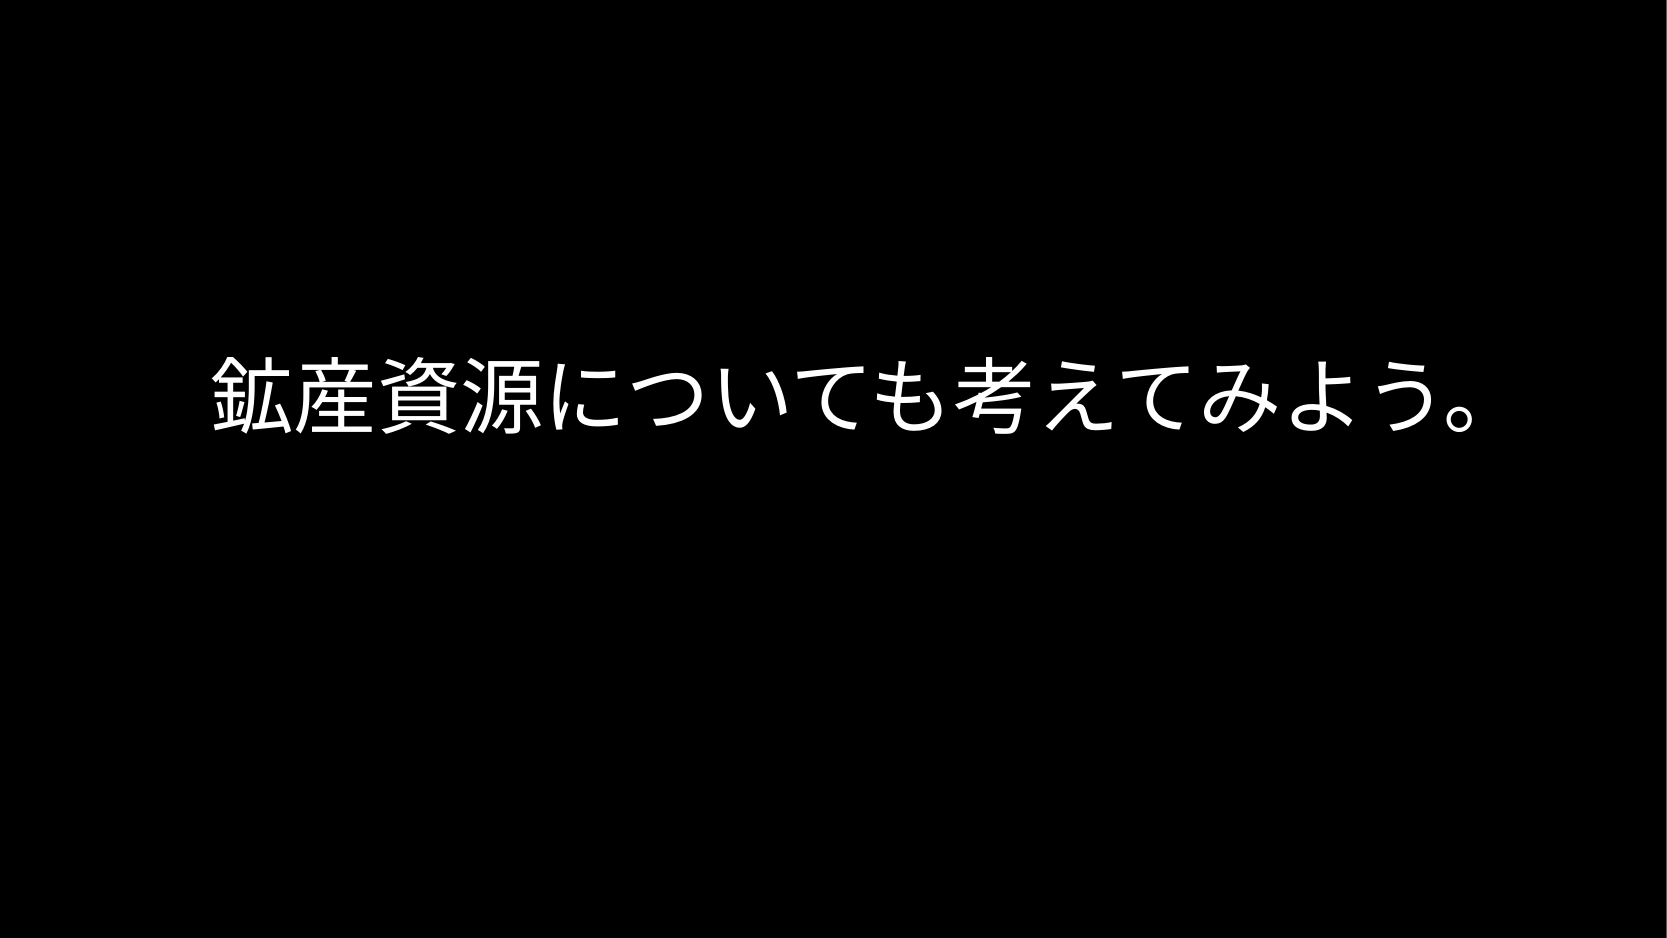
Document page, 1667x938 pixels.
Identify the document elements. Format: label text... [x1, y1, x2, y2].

text_box 鉱産資源についても考えてみよう。 [148, 338, 1590, 450]
